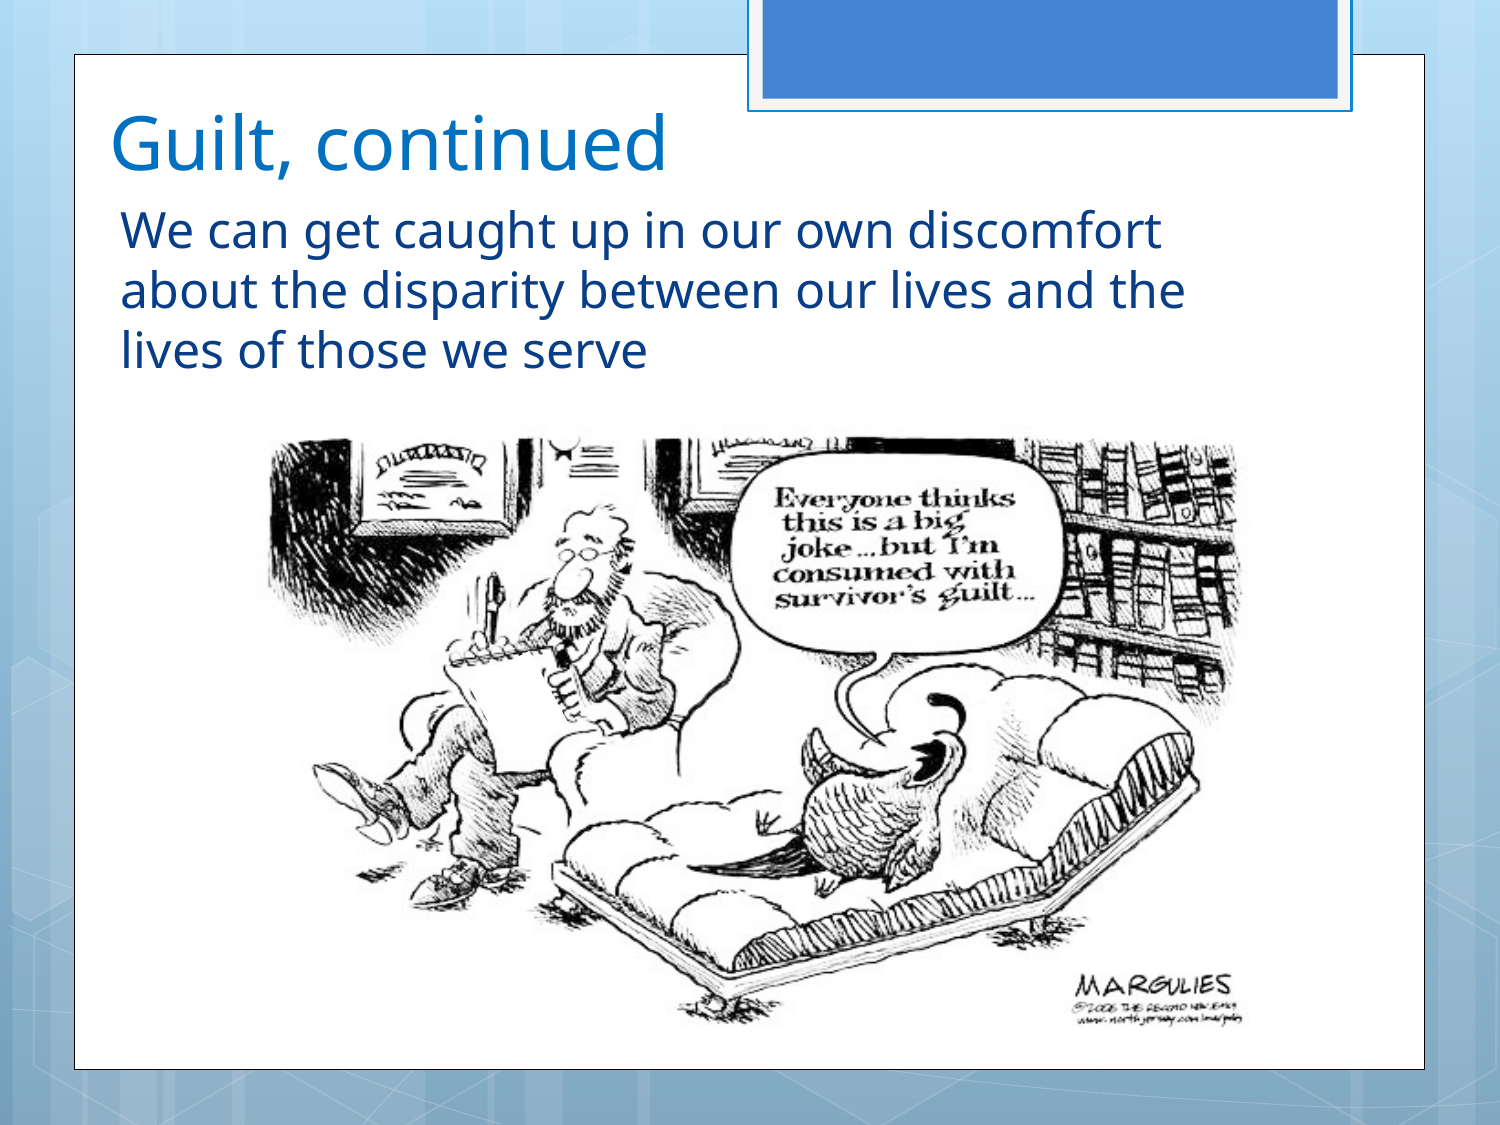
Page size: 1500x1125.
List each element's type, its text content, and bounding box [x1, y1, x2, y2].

picture [212, 399, 1308, 1064]
list We can get caught up in our own discomfort about the disparity between our lives and the lives of those we serve [94, 190, 1206, 767]
title Guilt, continued [94, 5, 1247, 194]
